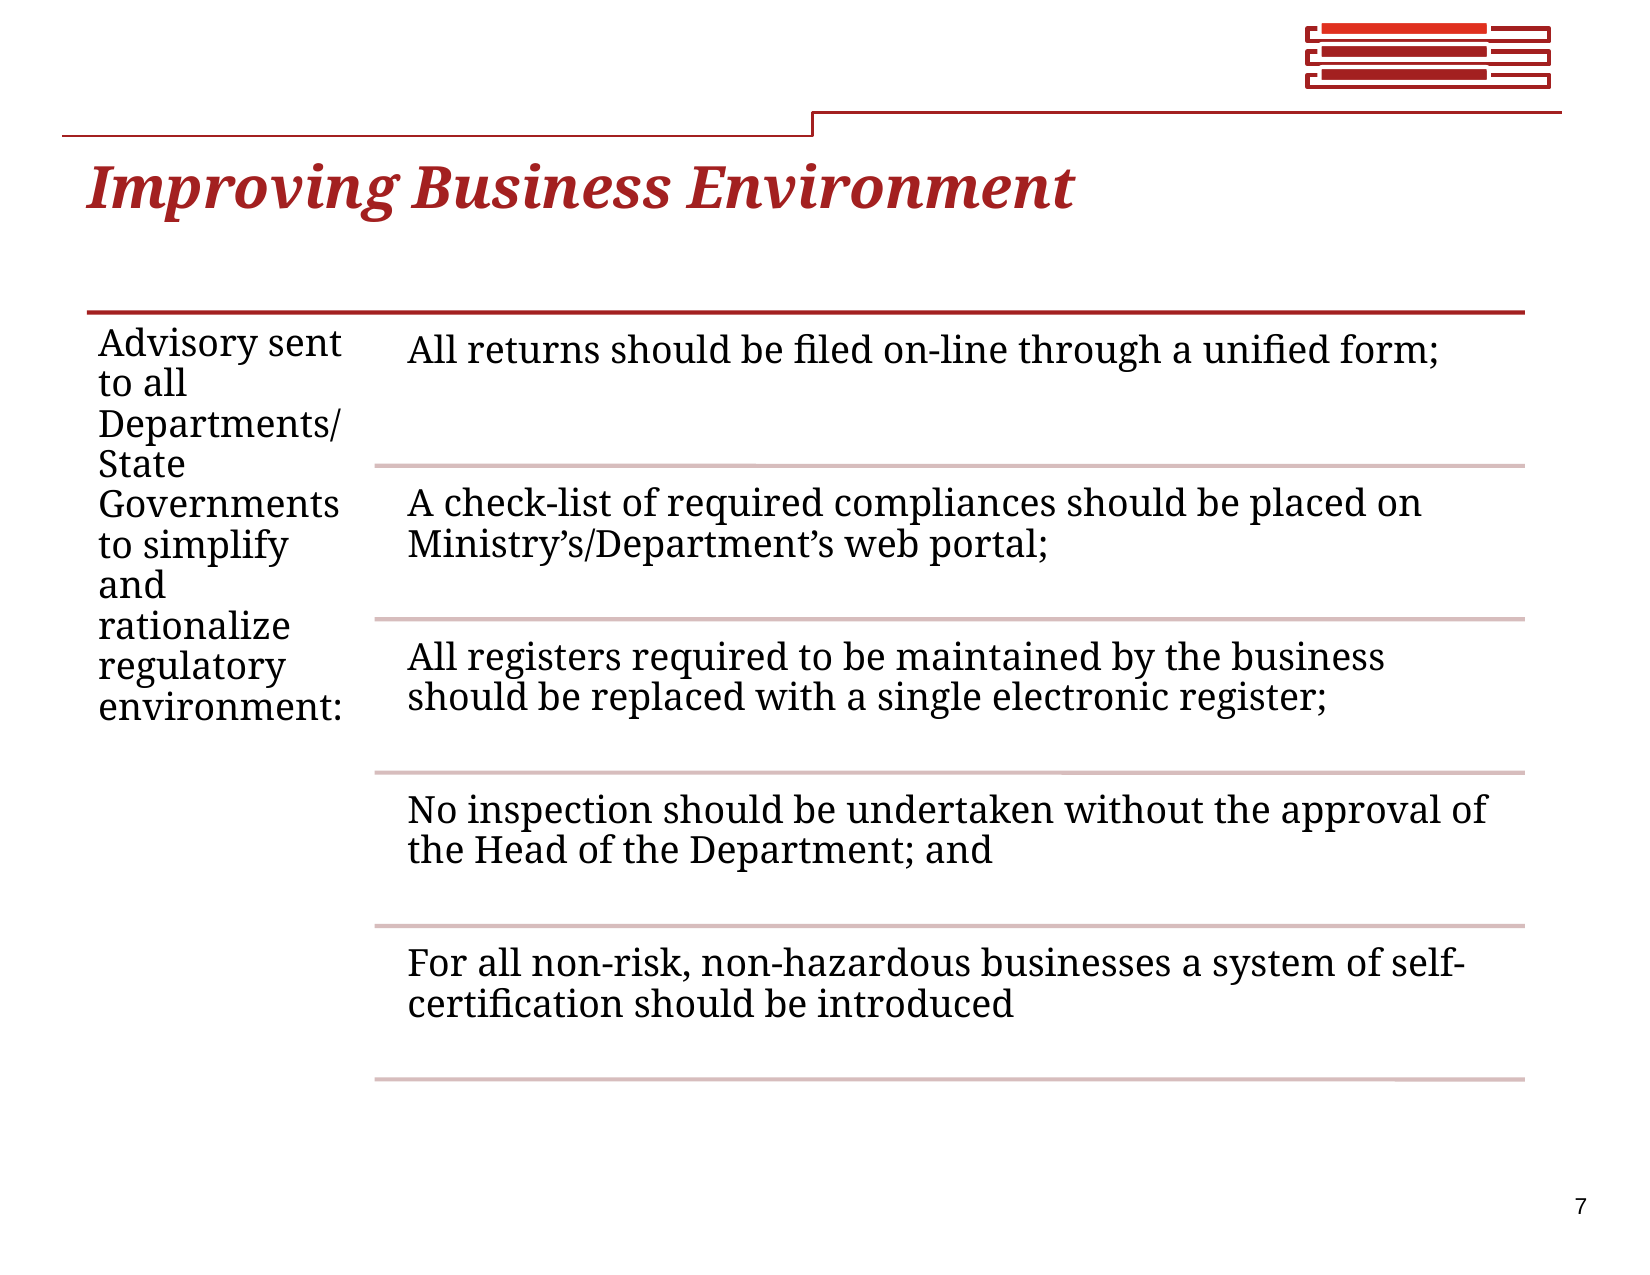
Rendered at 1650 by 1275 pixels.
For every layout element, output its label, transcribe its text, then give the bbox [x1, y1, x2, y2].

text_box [1307, 20, 1550, 88]
text_box 7 [1566, 1191, 1588, 1219]
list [86, 312, 1526, 1088]
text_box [86, 112, 1564, 1214]
